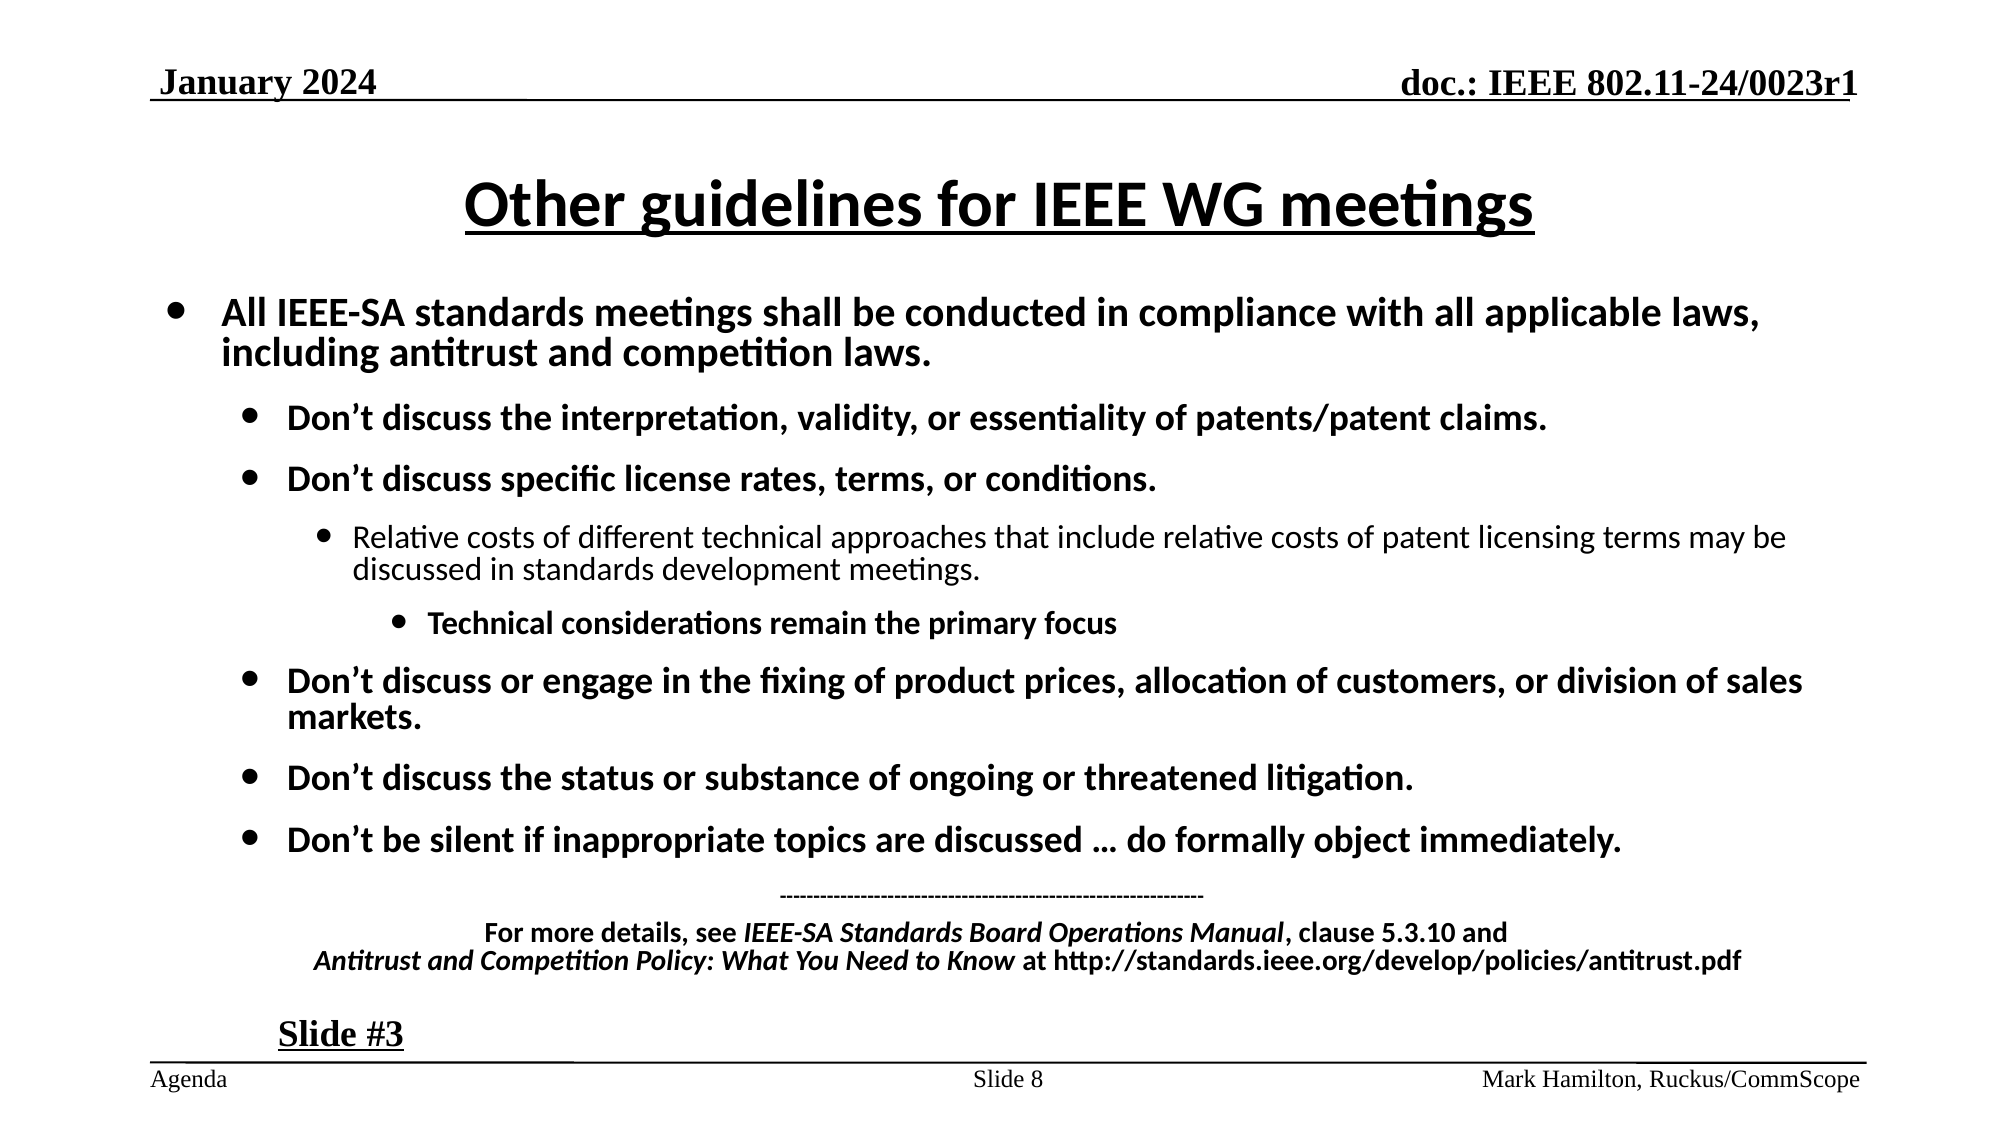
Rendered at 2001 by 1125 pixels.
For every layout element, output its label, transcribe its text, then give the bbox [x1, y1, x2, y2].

slide_number Slide 8 [950, 1061, 1067, 1123]
title Other guidelines for IEEE WG meetings [149, 112, 1850, 286]
text_box Slide #3 [263, 1001, 420, 1062]
list All IEEE-SA standards meetings shall be conducted in compliance with all applicable laws, including antitrust and competition laws. Don’t discuss the interpretation, validity, or essentiality of patents/patent claims. Don’t discuss specific license rates, terms, or conditions. Relative costs of different technical approaches that include relative costs of patent licensing terms may be discussed in standards development meetings. Technical considerations remain the primary focus Don’t discuss or engage in the fixing of product prices, allocation of customers, or division of sales markets. Don’t discuss the status or substance of ongoing or threatened litigation. Don’t be silent if inappropriate topics are discussed … do formally object immediately. --------------------------------------------------------------- For more details, see IEEE-SA Standards Board Operations Manual, clause 5.3.10 and Antitrust and Competition Policy: What You Need to Know at http://standards.ieee.org/develop/policies/antitrust.pdf [149, 286, 1850, 1000]
